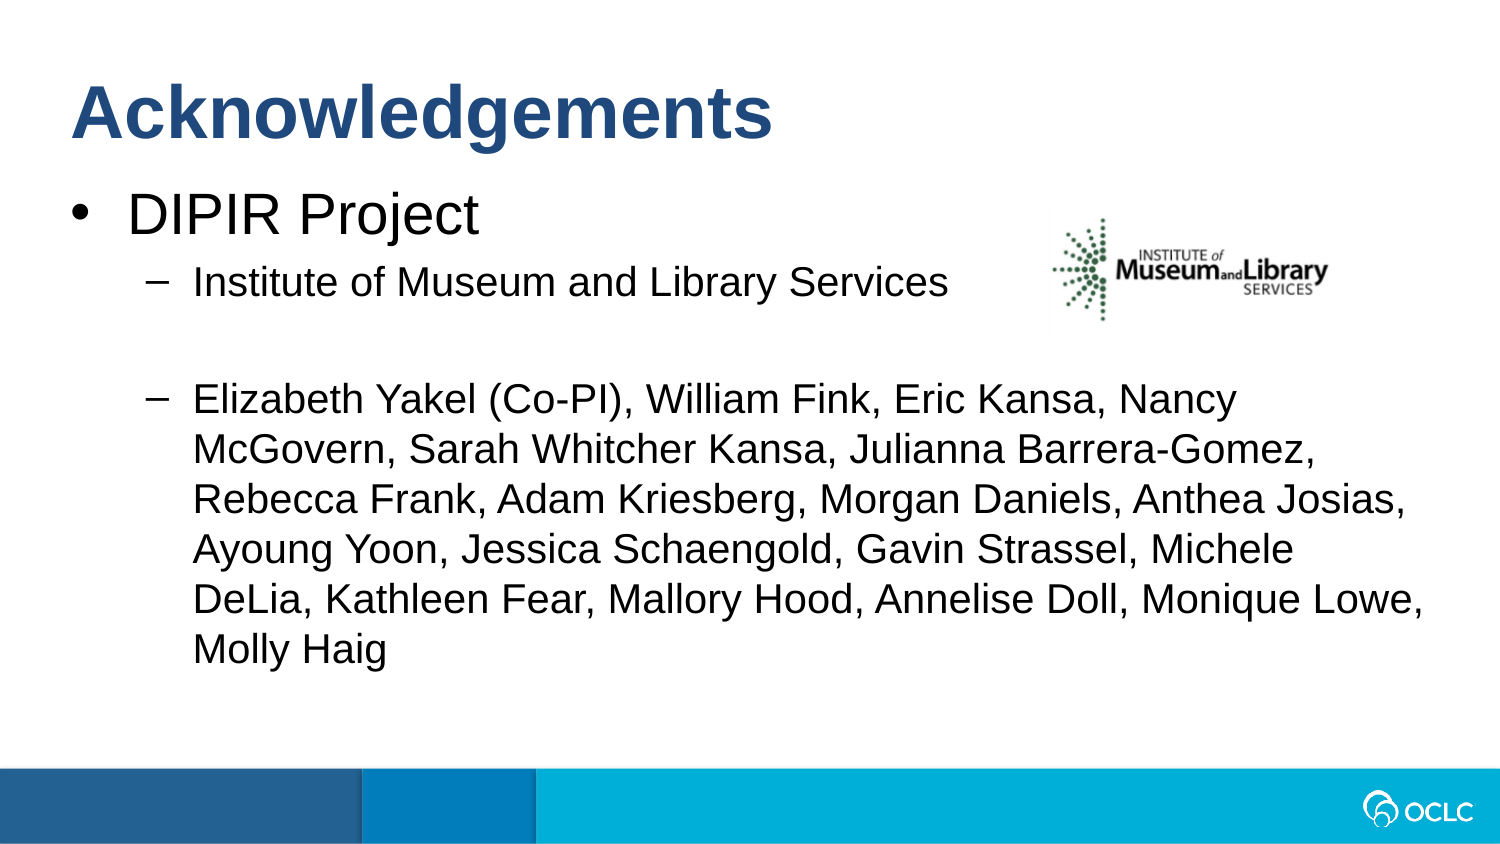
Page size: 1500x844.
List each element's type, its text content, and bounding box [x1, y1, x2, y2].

list DIPIR Project Institute of Museum and Library Services Elizabeth Yakel (Co-PI), William Fink, Eric Kansa, Nancy McGovern, Sarah Whitcher Kansa, Julianna Barrera-Gomez, Rebecca Frank, Adam Kriesberg, Morgan Daniels, Anthea Josias, Ayoung Yoon, Jessica Schaengold, Gavin Strassel, Michele DeLia, Kathleen Fear, Mallory Hood, Annelise Doll, Monique Lowe, Molly Haig [55, 169, 1441, 714]
list Acknowledgements [55, 56, 1441, 169]
picture [1049, 204, 1338, 335]
